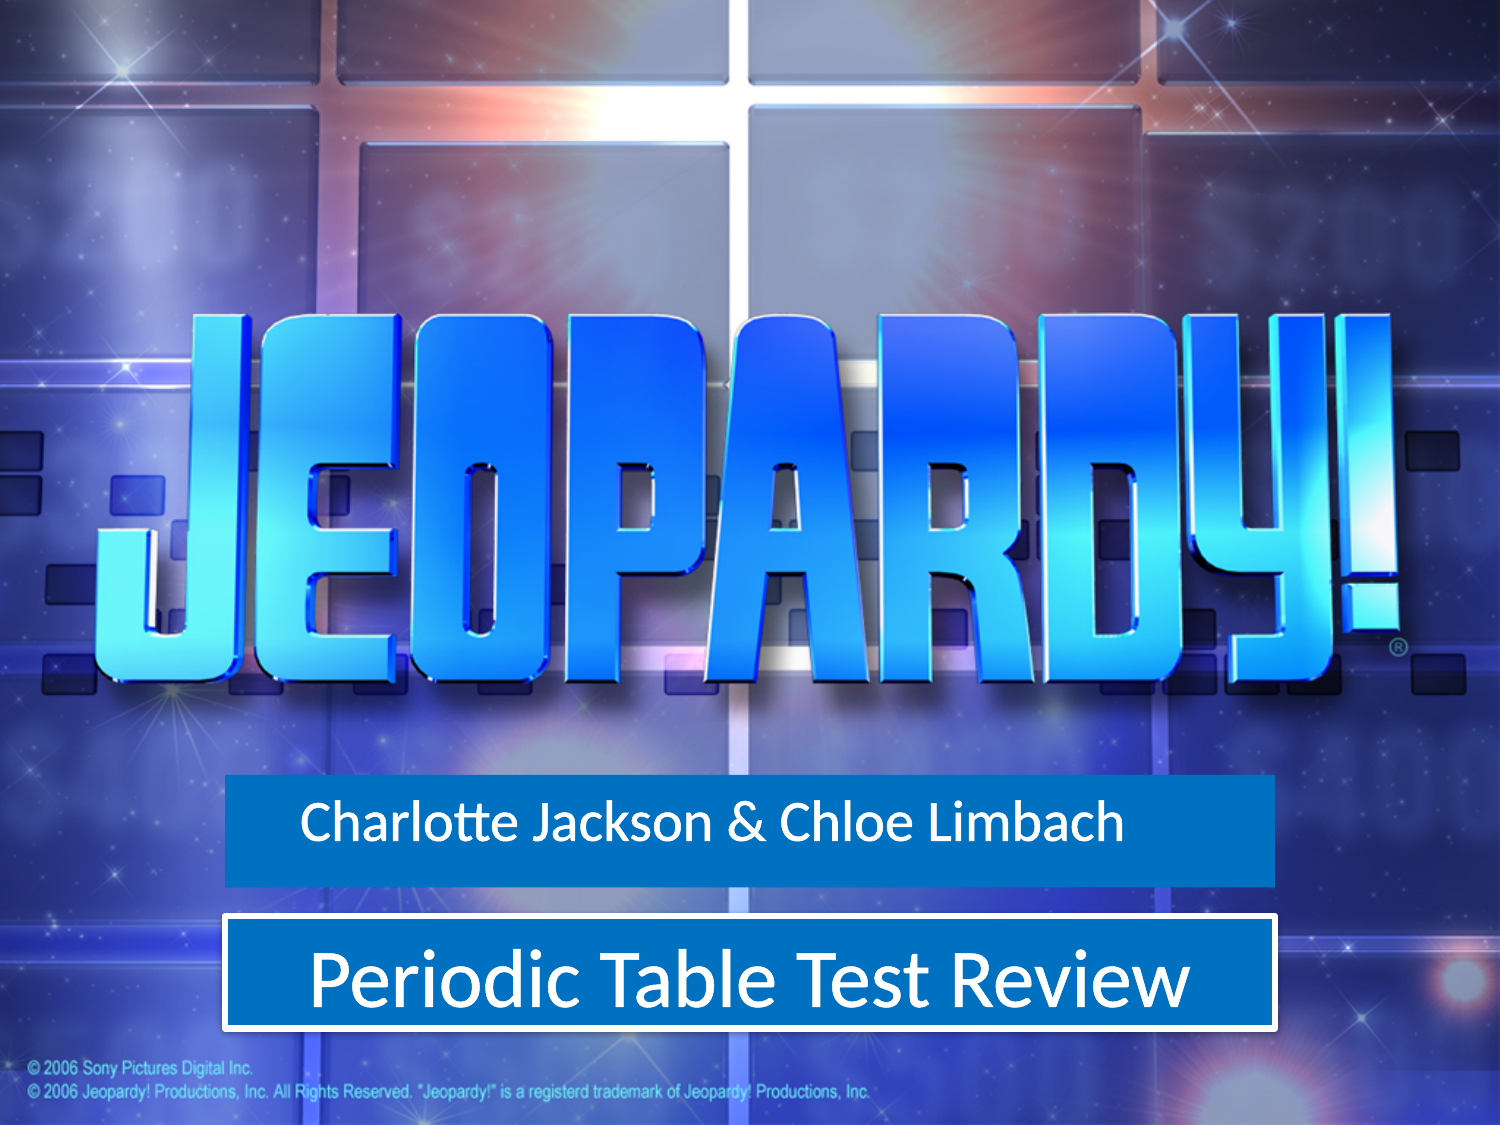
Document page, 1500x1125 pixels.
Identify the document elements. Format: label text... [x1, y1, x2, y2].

text_box Periodic Table Test Review [224, 916, 1275, 1029]
picture [0, 0, 1500, 1125]
subtitle Charlotte Jackson & Chloe Limbach [225, 774, 1275, 888]
